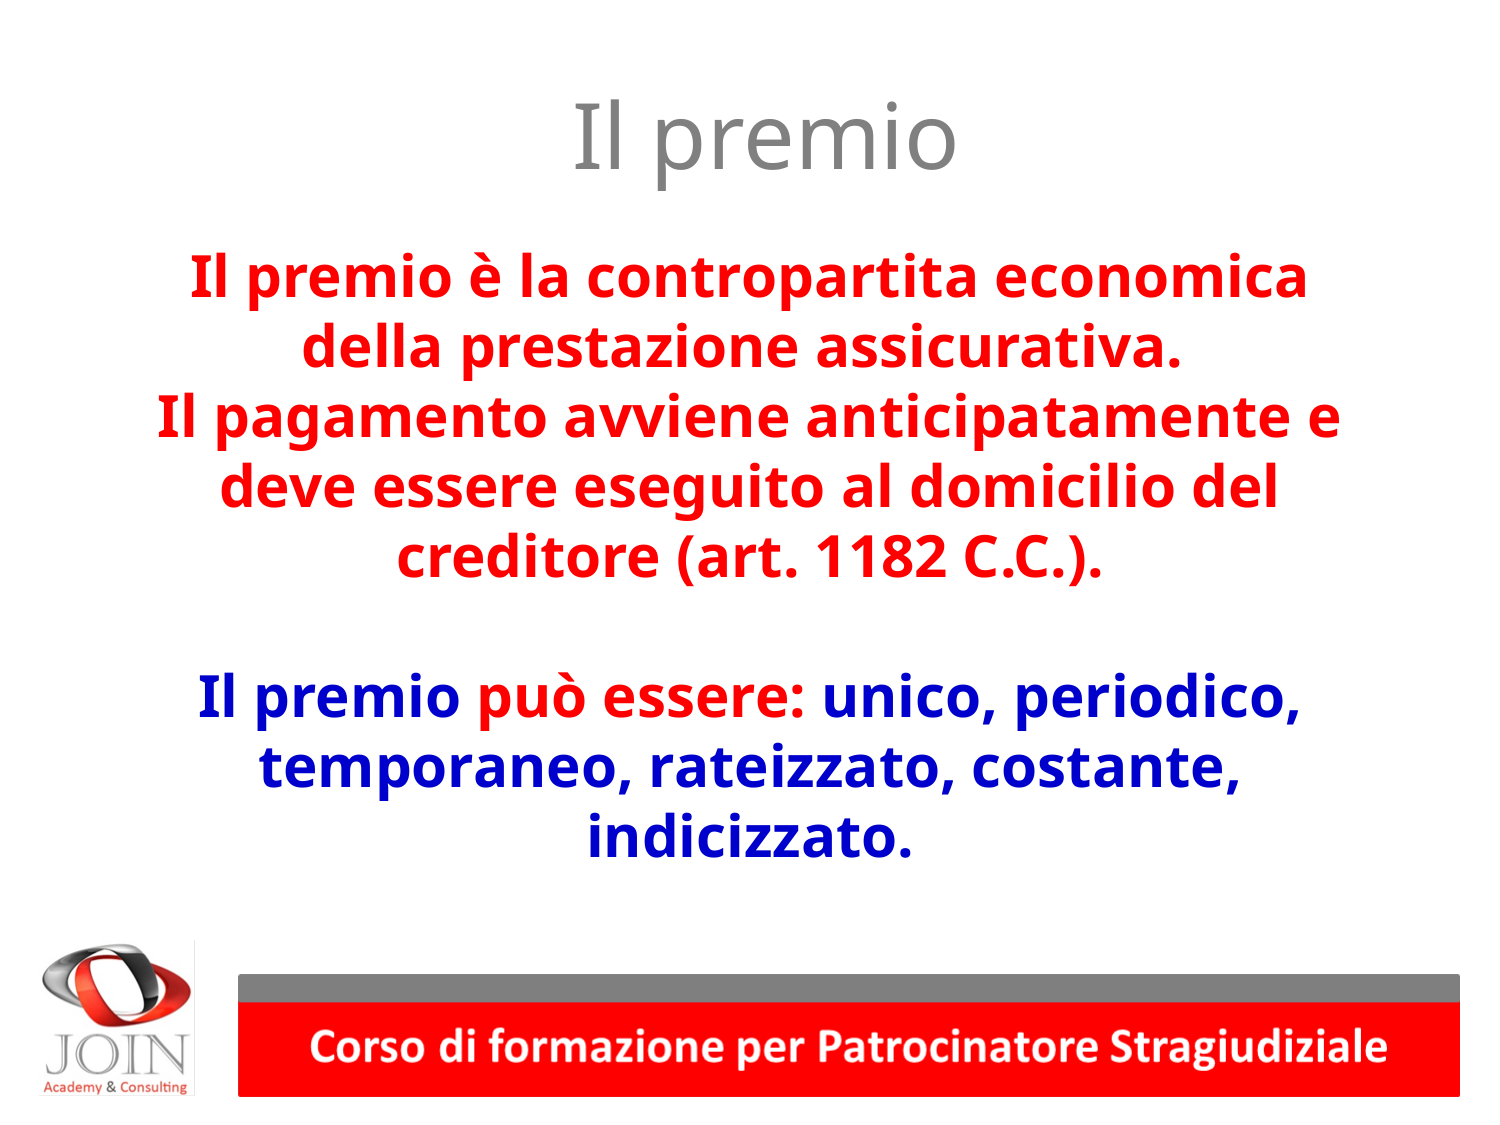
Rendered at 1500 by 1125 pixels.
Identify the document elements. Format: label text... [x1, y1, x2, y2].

picture [39, 940, 1461, 1107]
text_box Il premio [163, 70, 1369, 195]
text_box Il premio è la contropartita economica della prestazione assicurativa. Il pagamento avviene anticipatamente e deve essere eseguito al domicilio del creditore (art. 1182 C.C.). Il premio può essere: unico, periodico, temporaneo, rateizzato, costante, indicizzato. [100, 231, 1400, 939]
